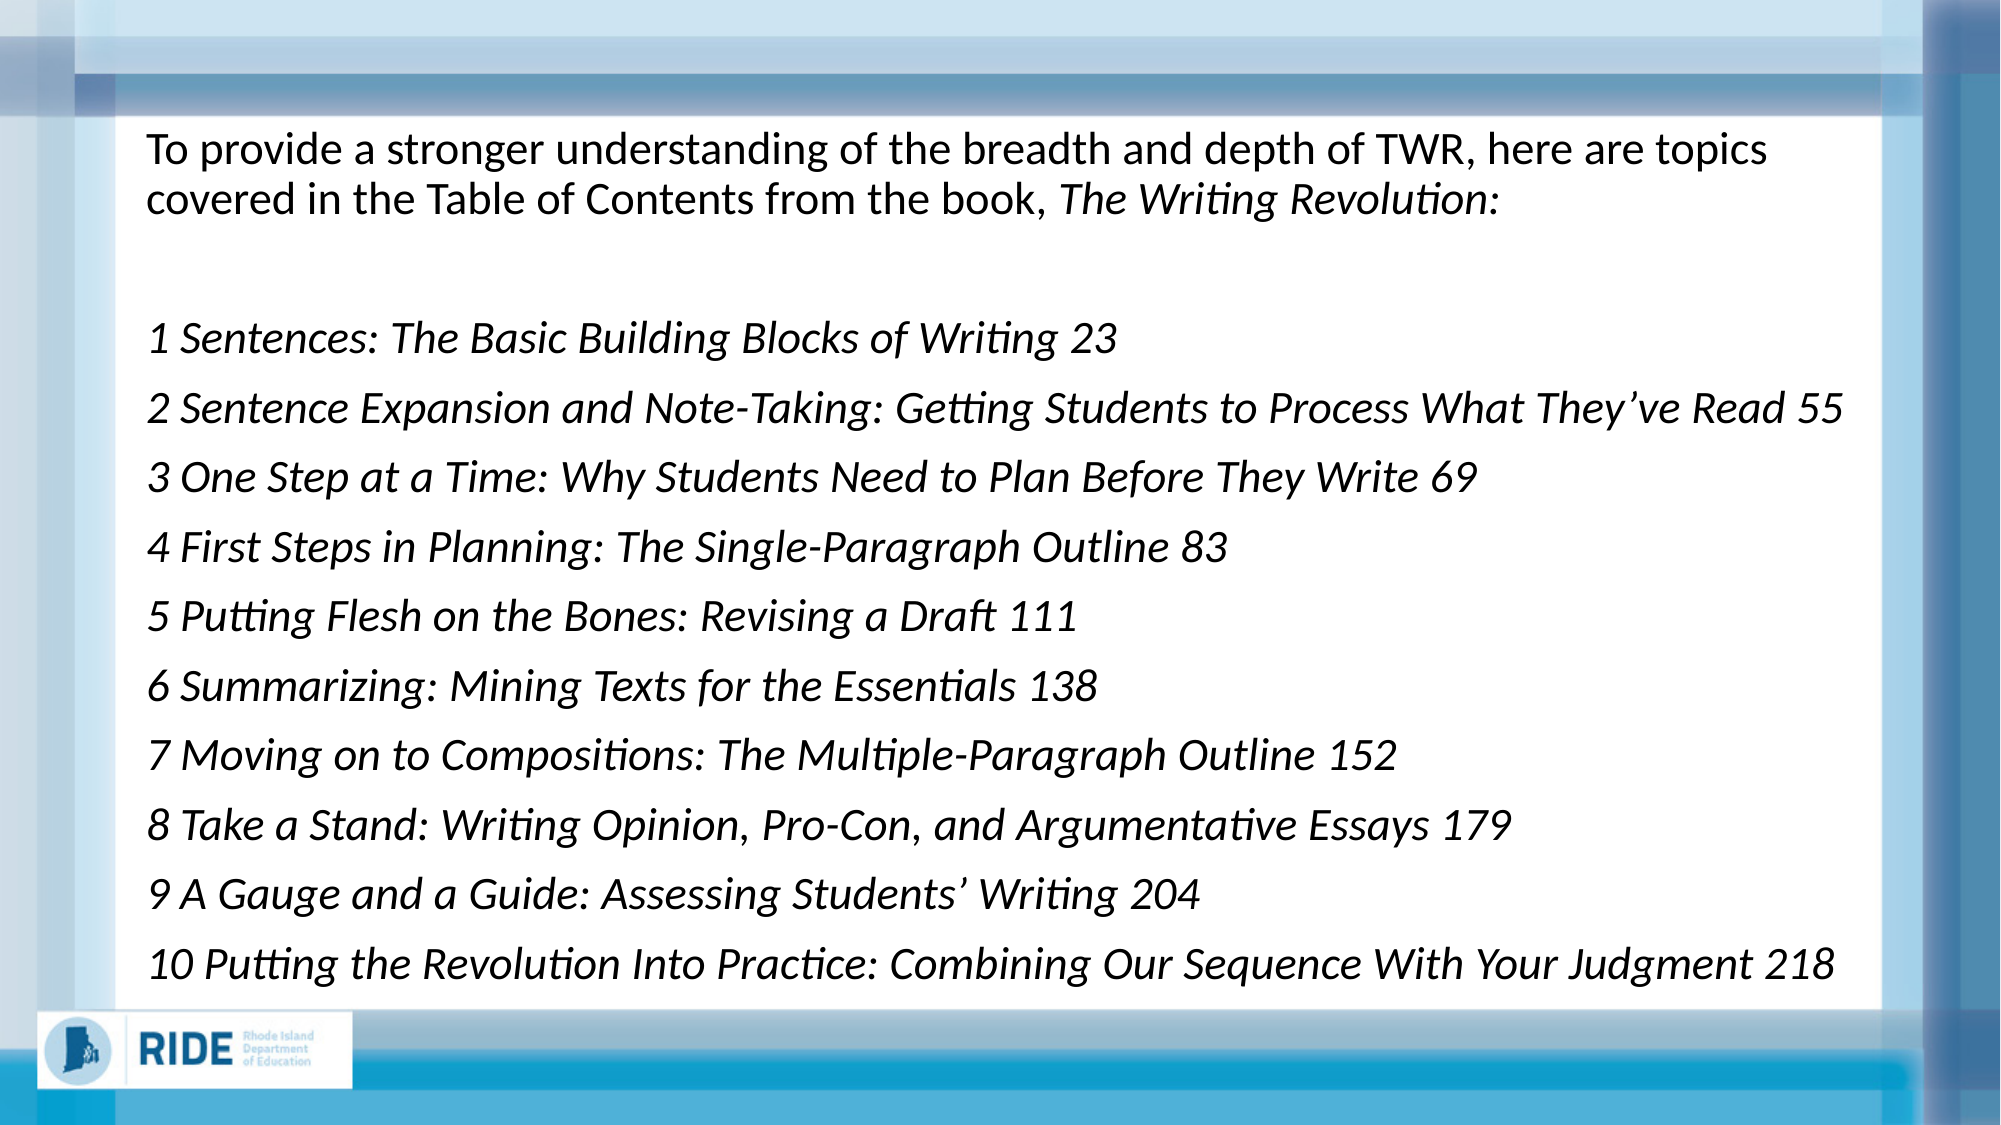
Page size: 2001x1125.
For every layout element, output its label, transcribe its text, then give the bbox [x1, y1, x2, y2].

subtitle To provide a stronger understanding of the breadth and depth of TWR, here are topics covered in the Table of Contents from the book, The Writing Revolution: 1 Sentences: The Basic Building Blocks of Writing 23 2 Sentence Expansion and Note-Taking: Getting Students to Process What They’ve Read 55 3 One Step at a Time: Why Students Need to Plan Before They Write 69 4 First Steps in Planning: The Single-Paragraph Outline 83 5 Putting Flesh on the Bones: Revising a Draft 111 6 Summarizing: Mining Texts for the Essentials 138 7 Moving on to Compositions: The Multiple-Paragraph Outline 152 8 Take a Stand: Writing Opinion, Pro-Con, and Argumentative Essays 179 9 A Gauge and a Guide: Assessing Students’ Writing 204 10 Putting the Revolution Into Practice: Combining Our Sequence With Your Judgment 218 [131, 116, 1900, 1014]
picture [0, 0, 2001, 1125]
